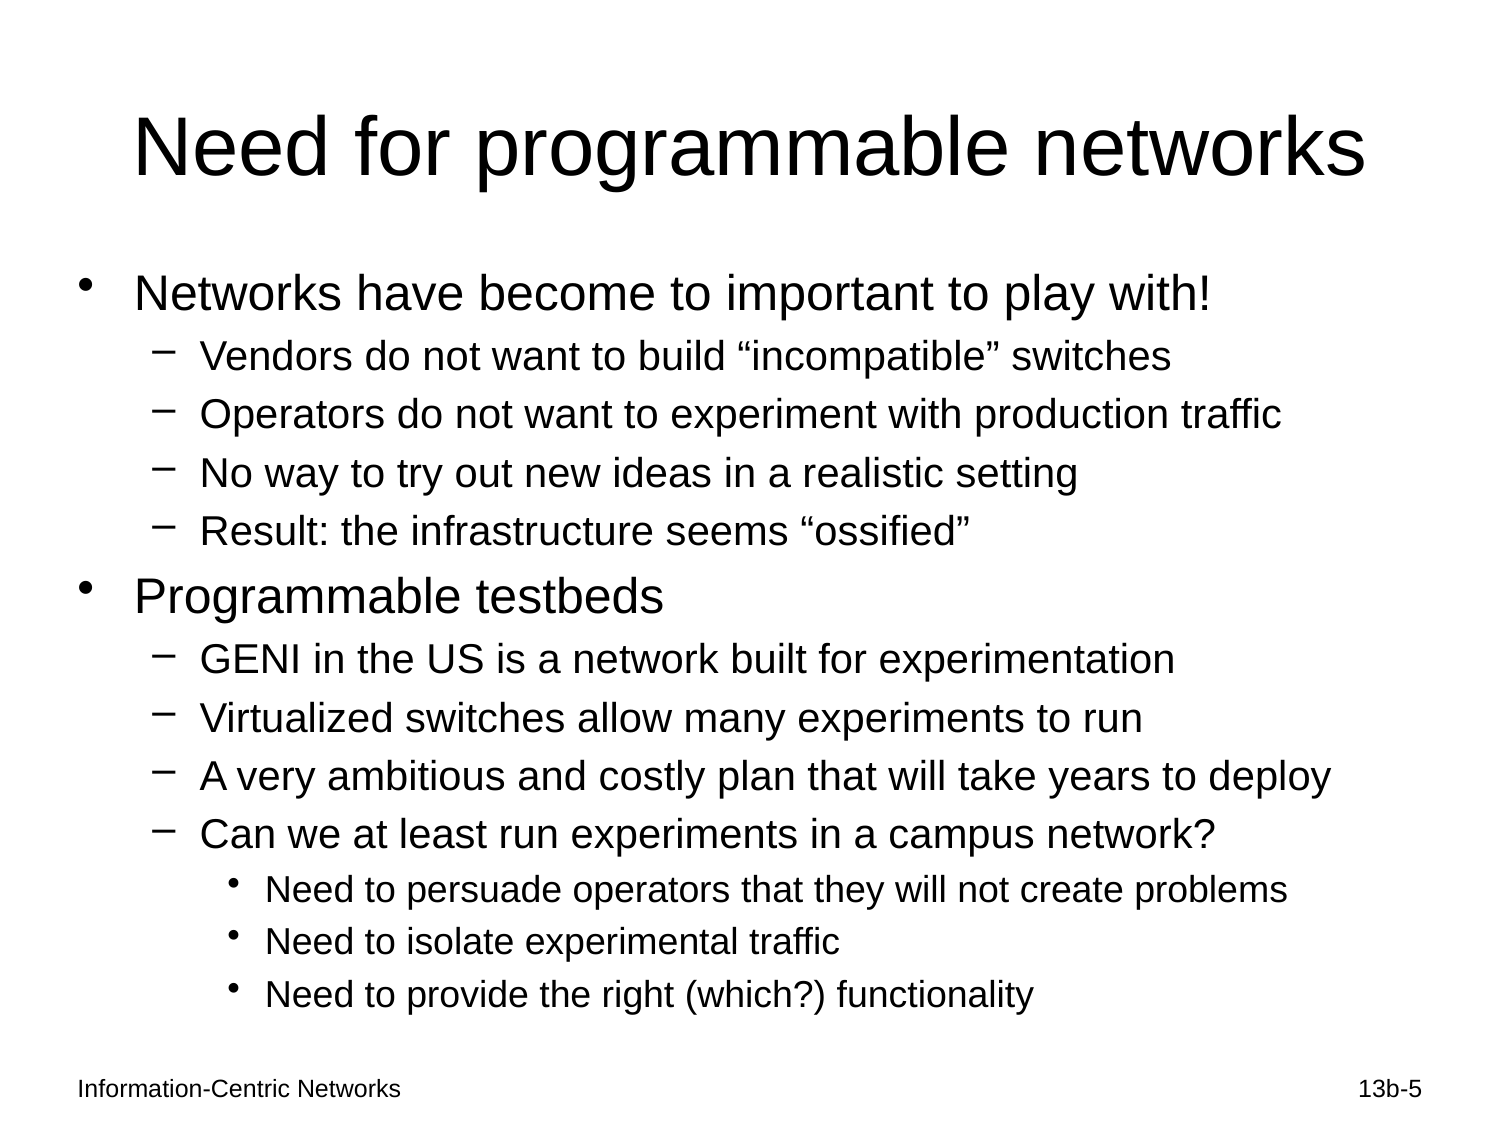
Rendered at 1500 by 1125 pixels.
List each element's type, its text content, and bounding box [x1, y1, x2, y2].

title Need for programmable networks [62, 18, 1438, 200]
footer Information-Centric Networks [62, 1049, 538, 1125]
list Networks have become to important to play with! Vendors do not want to build “incompatible” switches Operators do not want to experiment with production traffic No way to try out new ideas in a realistic setting Result: the infrastructure seems “ossified” Programmable testbeds GENI in the US is a network built for experimentation Virtualized switches allow many experiments to run A very ambitious and costly plan that will take years to deploy Can we at least run experiments in a campus network? Need to persuade operators that they will not create problems Need to isolate experimental traffic Need to provide the right (which?) functionality [62, 224, 1438, 1050]
slide_number 13b-5 [1124, 1049, 1438, 1125]
